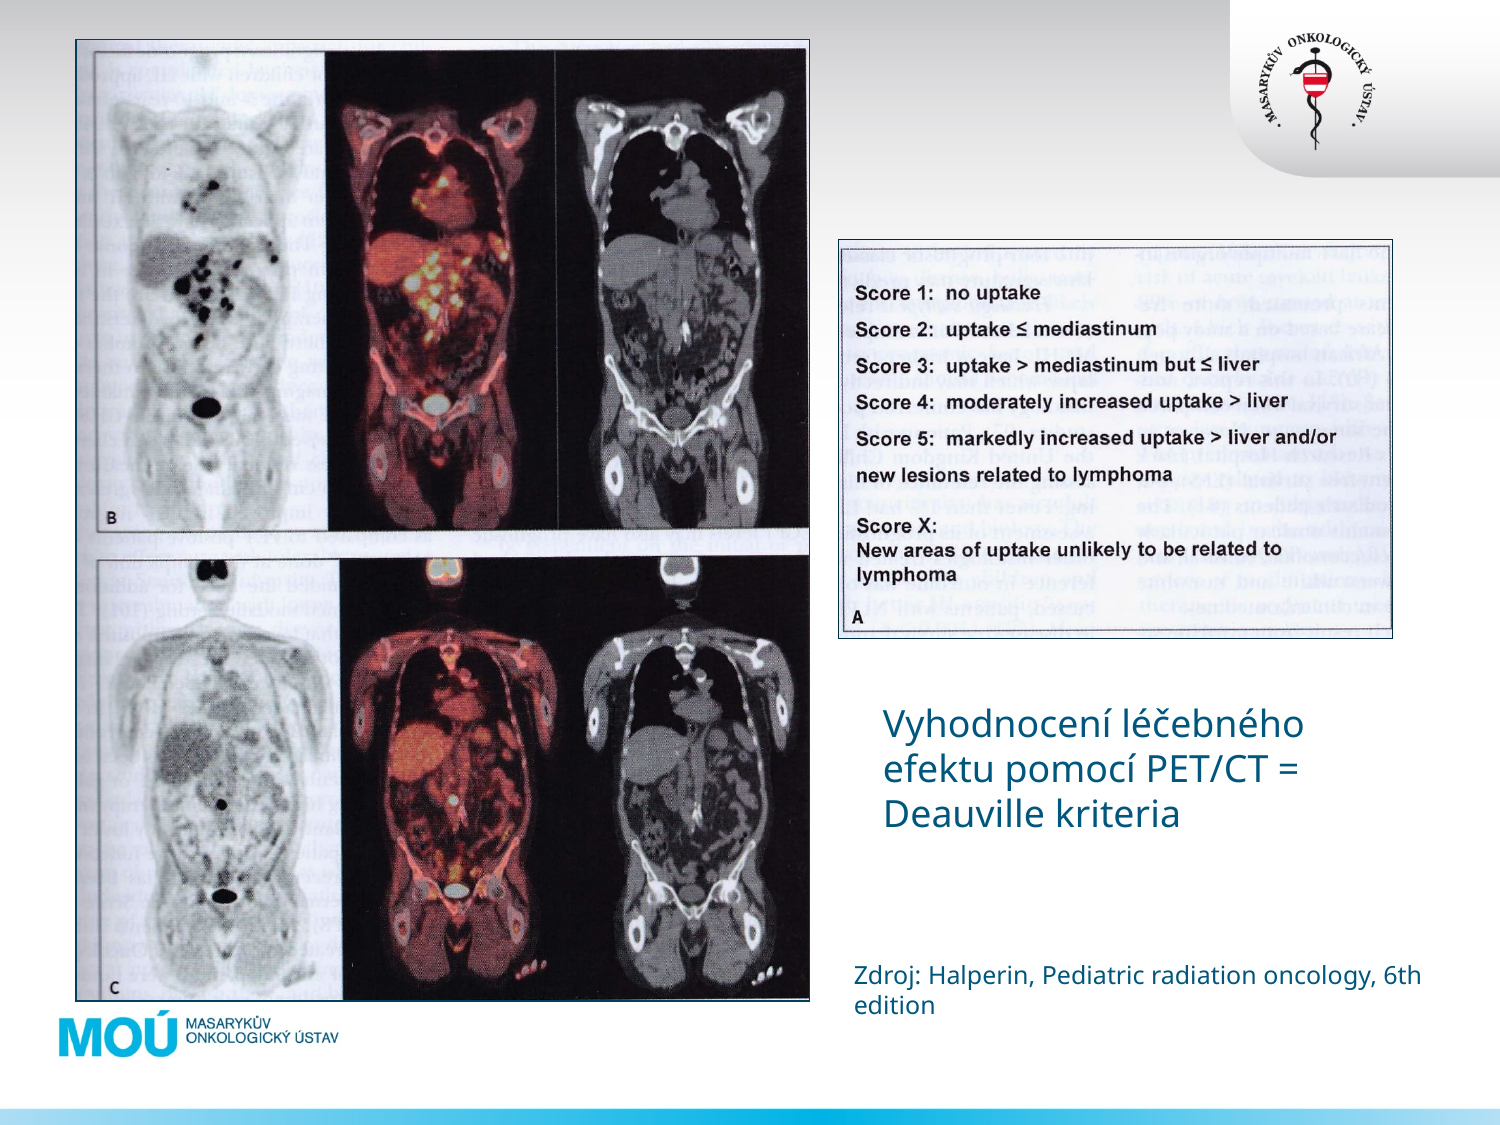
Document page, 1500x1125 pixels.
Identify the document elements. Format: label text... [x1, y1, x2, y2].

text_box Vyhodnocení léčebného efektu pomocí PET/CT = Deauville kriteria [868, 692, 1436, 843]
picture [0, 0, 1500, 1125]
text_box Zdroj: Halperin, Pediatric radiation oncology, 6th edition [838, 952, 1483, 1072]
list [76, 40, 810, 1001]
